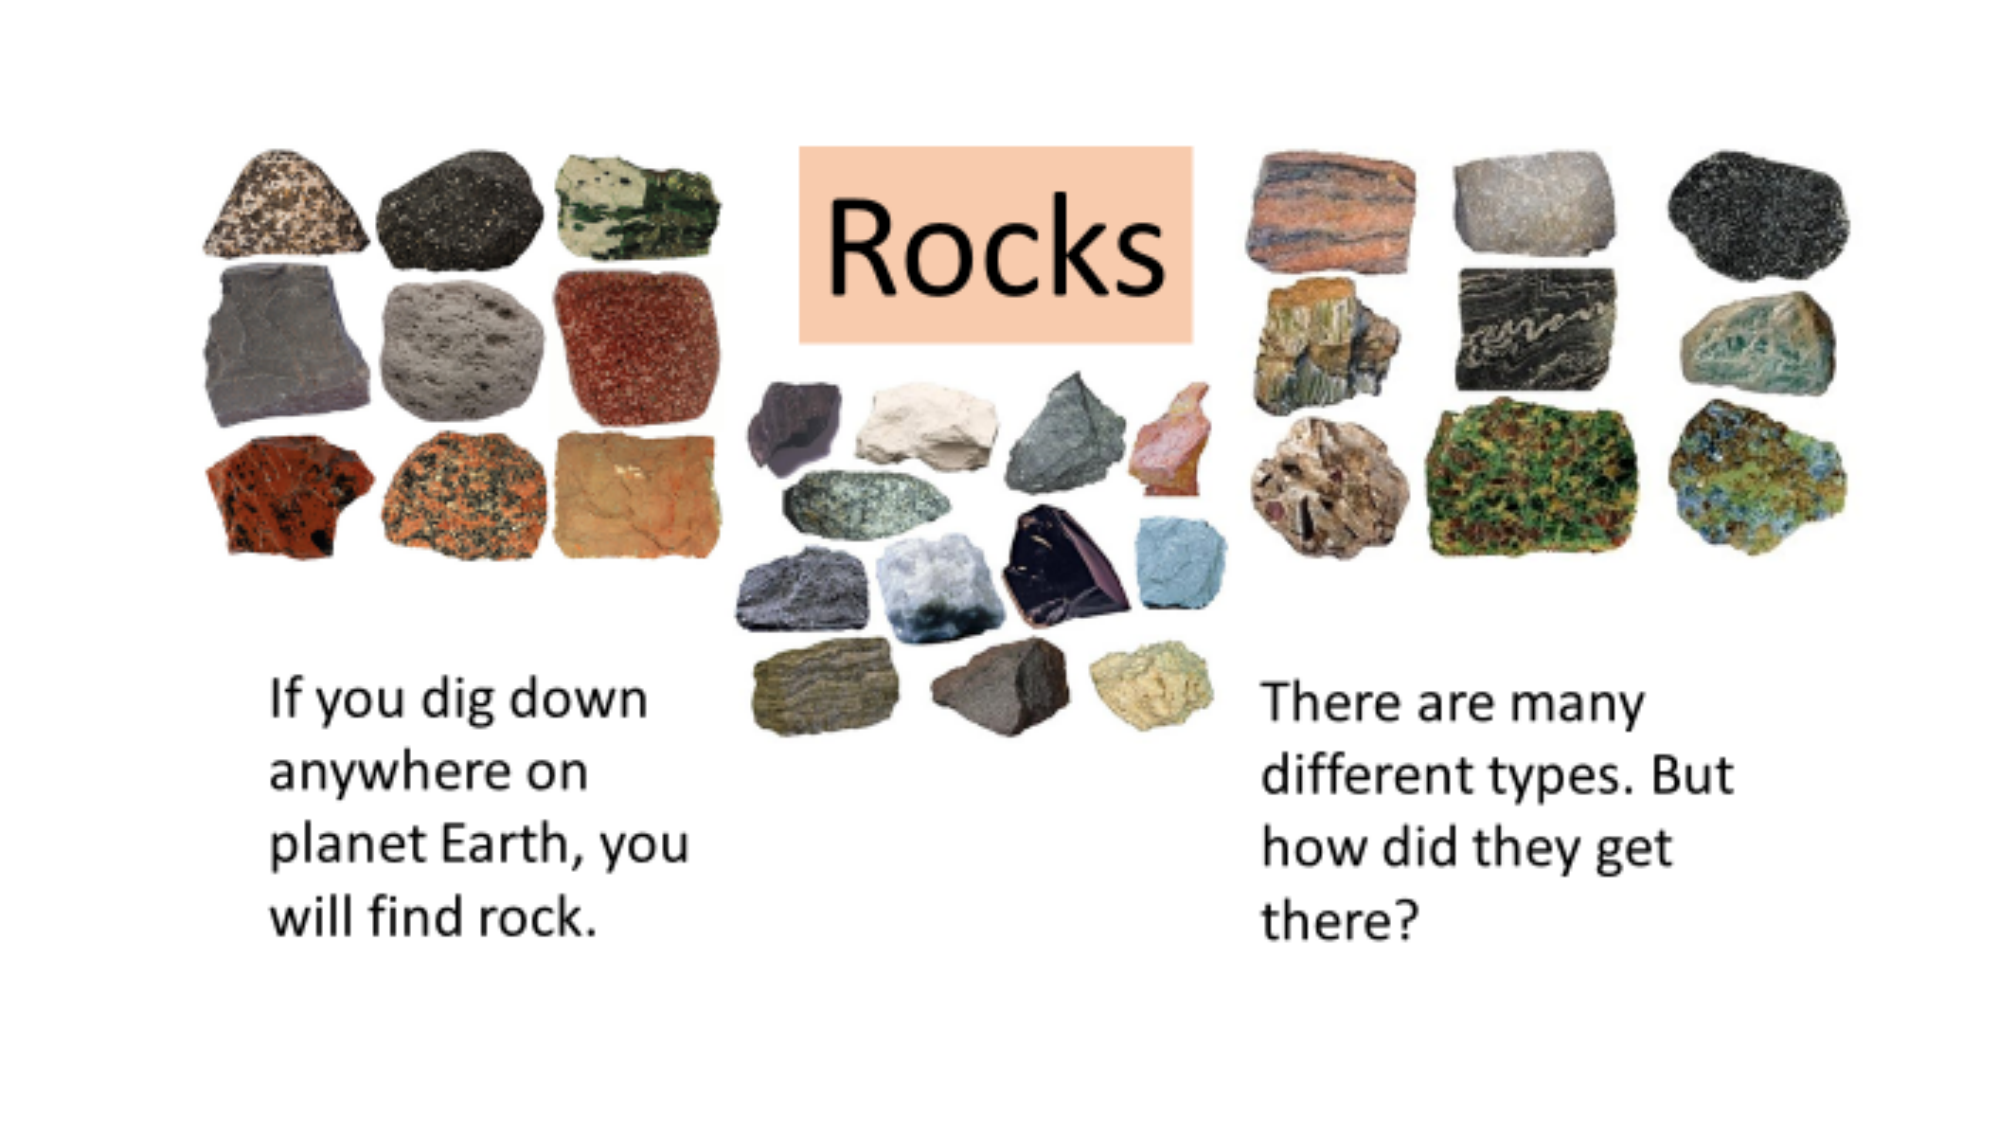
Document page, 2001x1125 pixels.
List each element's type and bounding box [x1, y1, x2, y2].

picture [90, 79, 1908, 1102]
